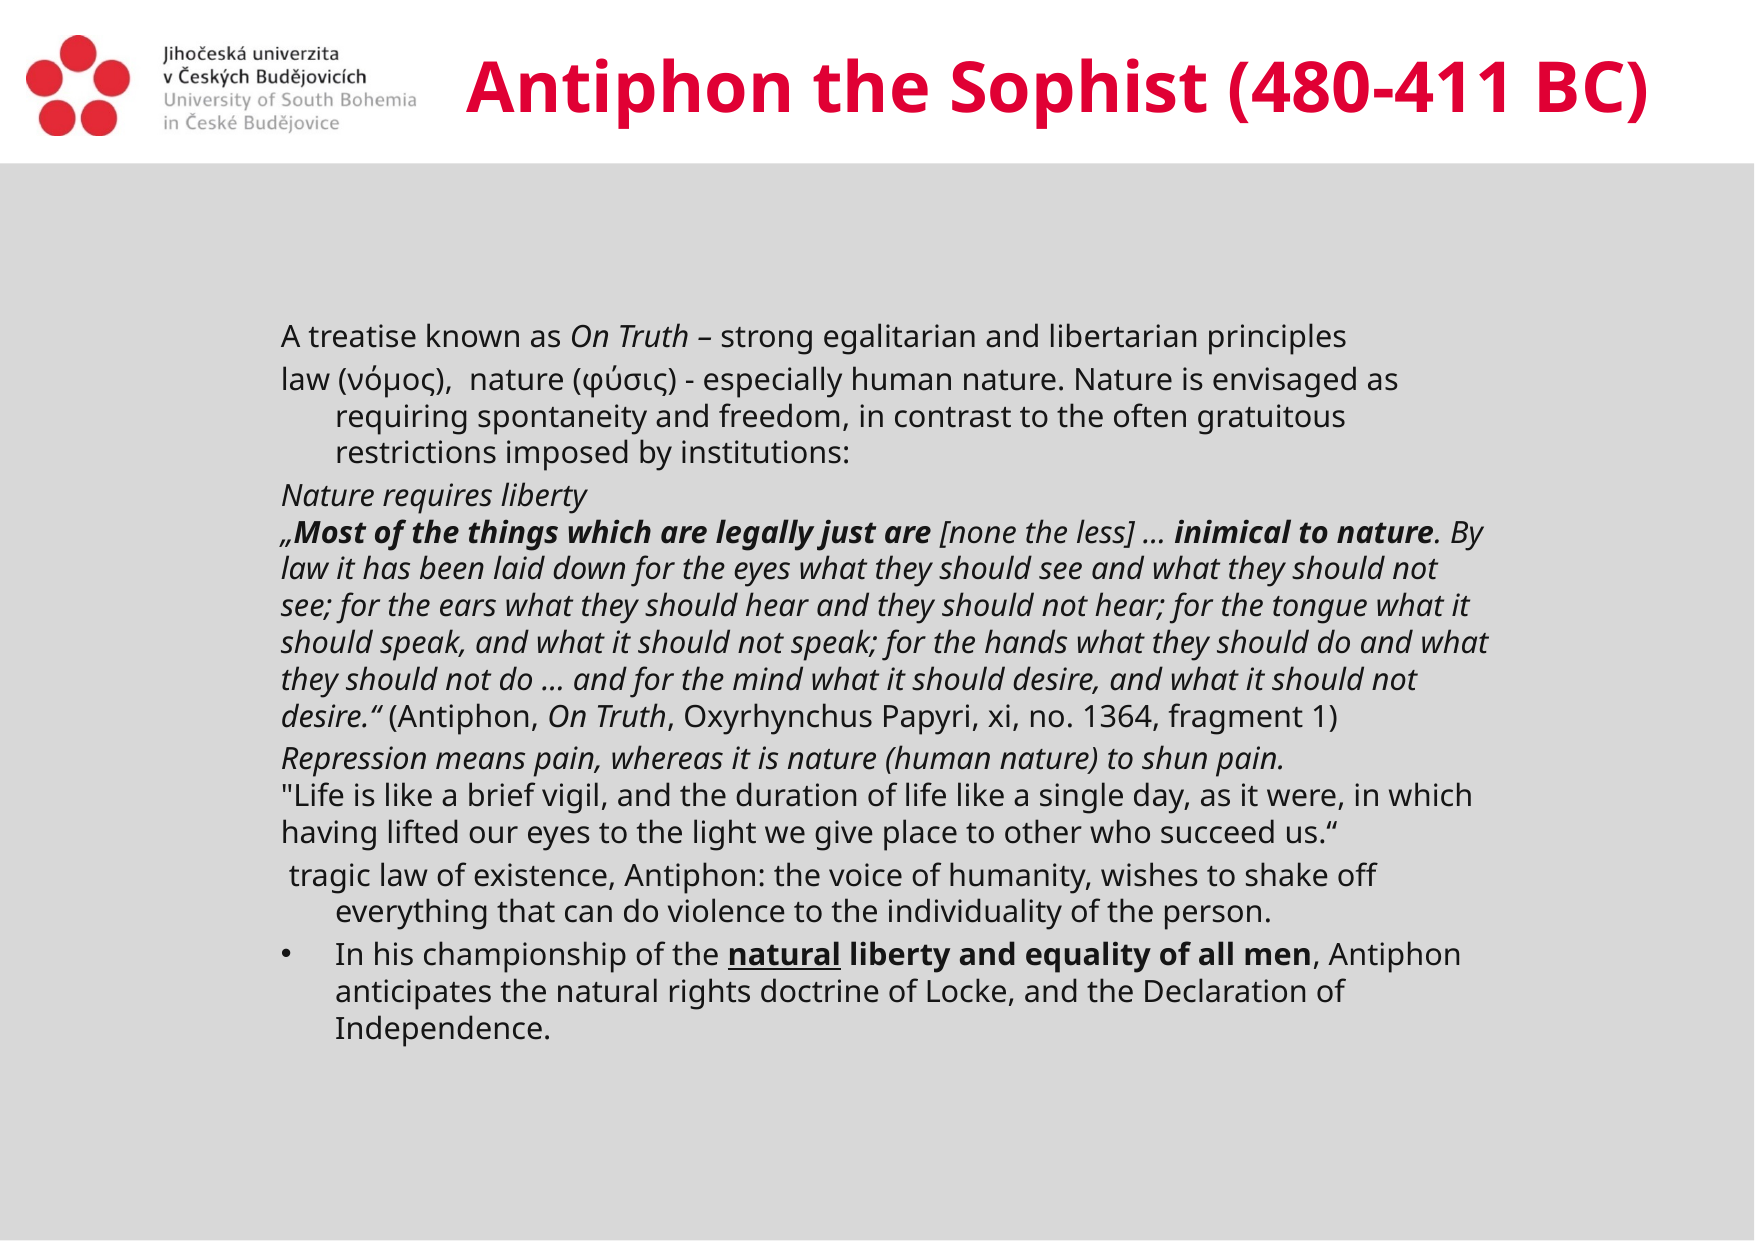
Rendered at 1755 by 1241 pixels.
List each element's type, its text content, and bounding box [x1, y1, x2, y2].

title Antiphon the Sophist (480-411 BC) [448, 29, 1667, 139]
list A treatise known as On Truth – strong egalitarian and libertarian principles law (νόμος), nature (φύσις) - especially human nature. Nature is envisaged as requiring spontaneity and freedom, in contrast to the often gratuitous restrictions imposed by institutions: Nature requires liberty „Most of the things which are legally just are [none the less] ... inimical to nature. By law it has been laid down for the eyes what they should see and what they should not see; for the ears what they should hear and they should not hear; for the tongue what it should speak, and what it should not speak; for the hands what they should do and what they should not do ... and for the mind what it should desire, and what it should not desire.“ (Antiphon, On Truth, Oxyrhynchus Papyri, xi, no. 1364, fragment 1) Repression means pain, whereas it is nature (human nature) to shun pain. "Life is like a brief vigil, and the duration of life like a single day, as it were, in which having lifted our eyes to the light we give place to other who succeed us.“ tragic law of existence, Antiphon: the voice of humanity, wishes to shake off everything that can do violence to the individuality of the person. In his championship of the natural liberty and equality of all men, Antiphon anticipates the natural rights doctrine of Locke, and the Declaration of Independence. [265, 309, 1509, 1087]
picture [26, 35, 417, 136]
